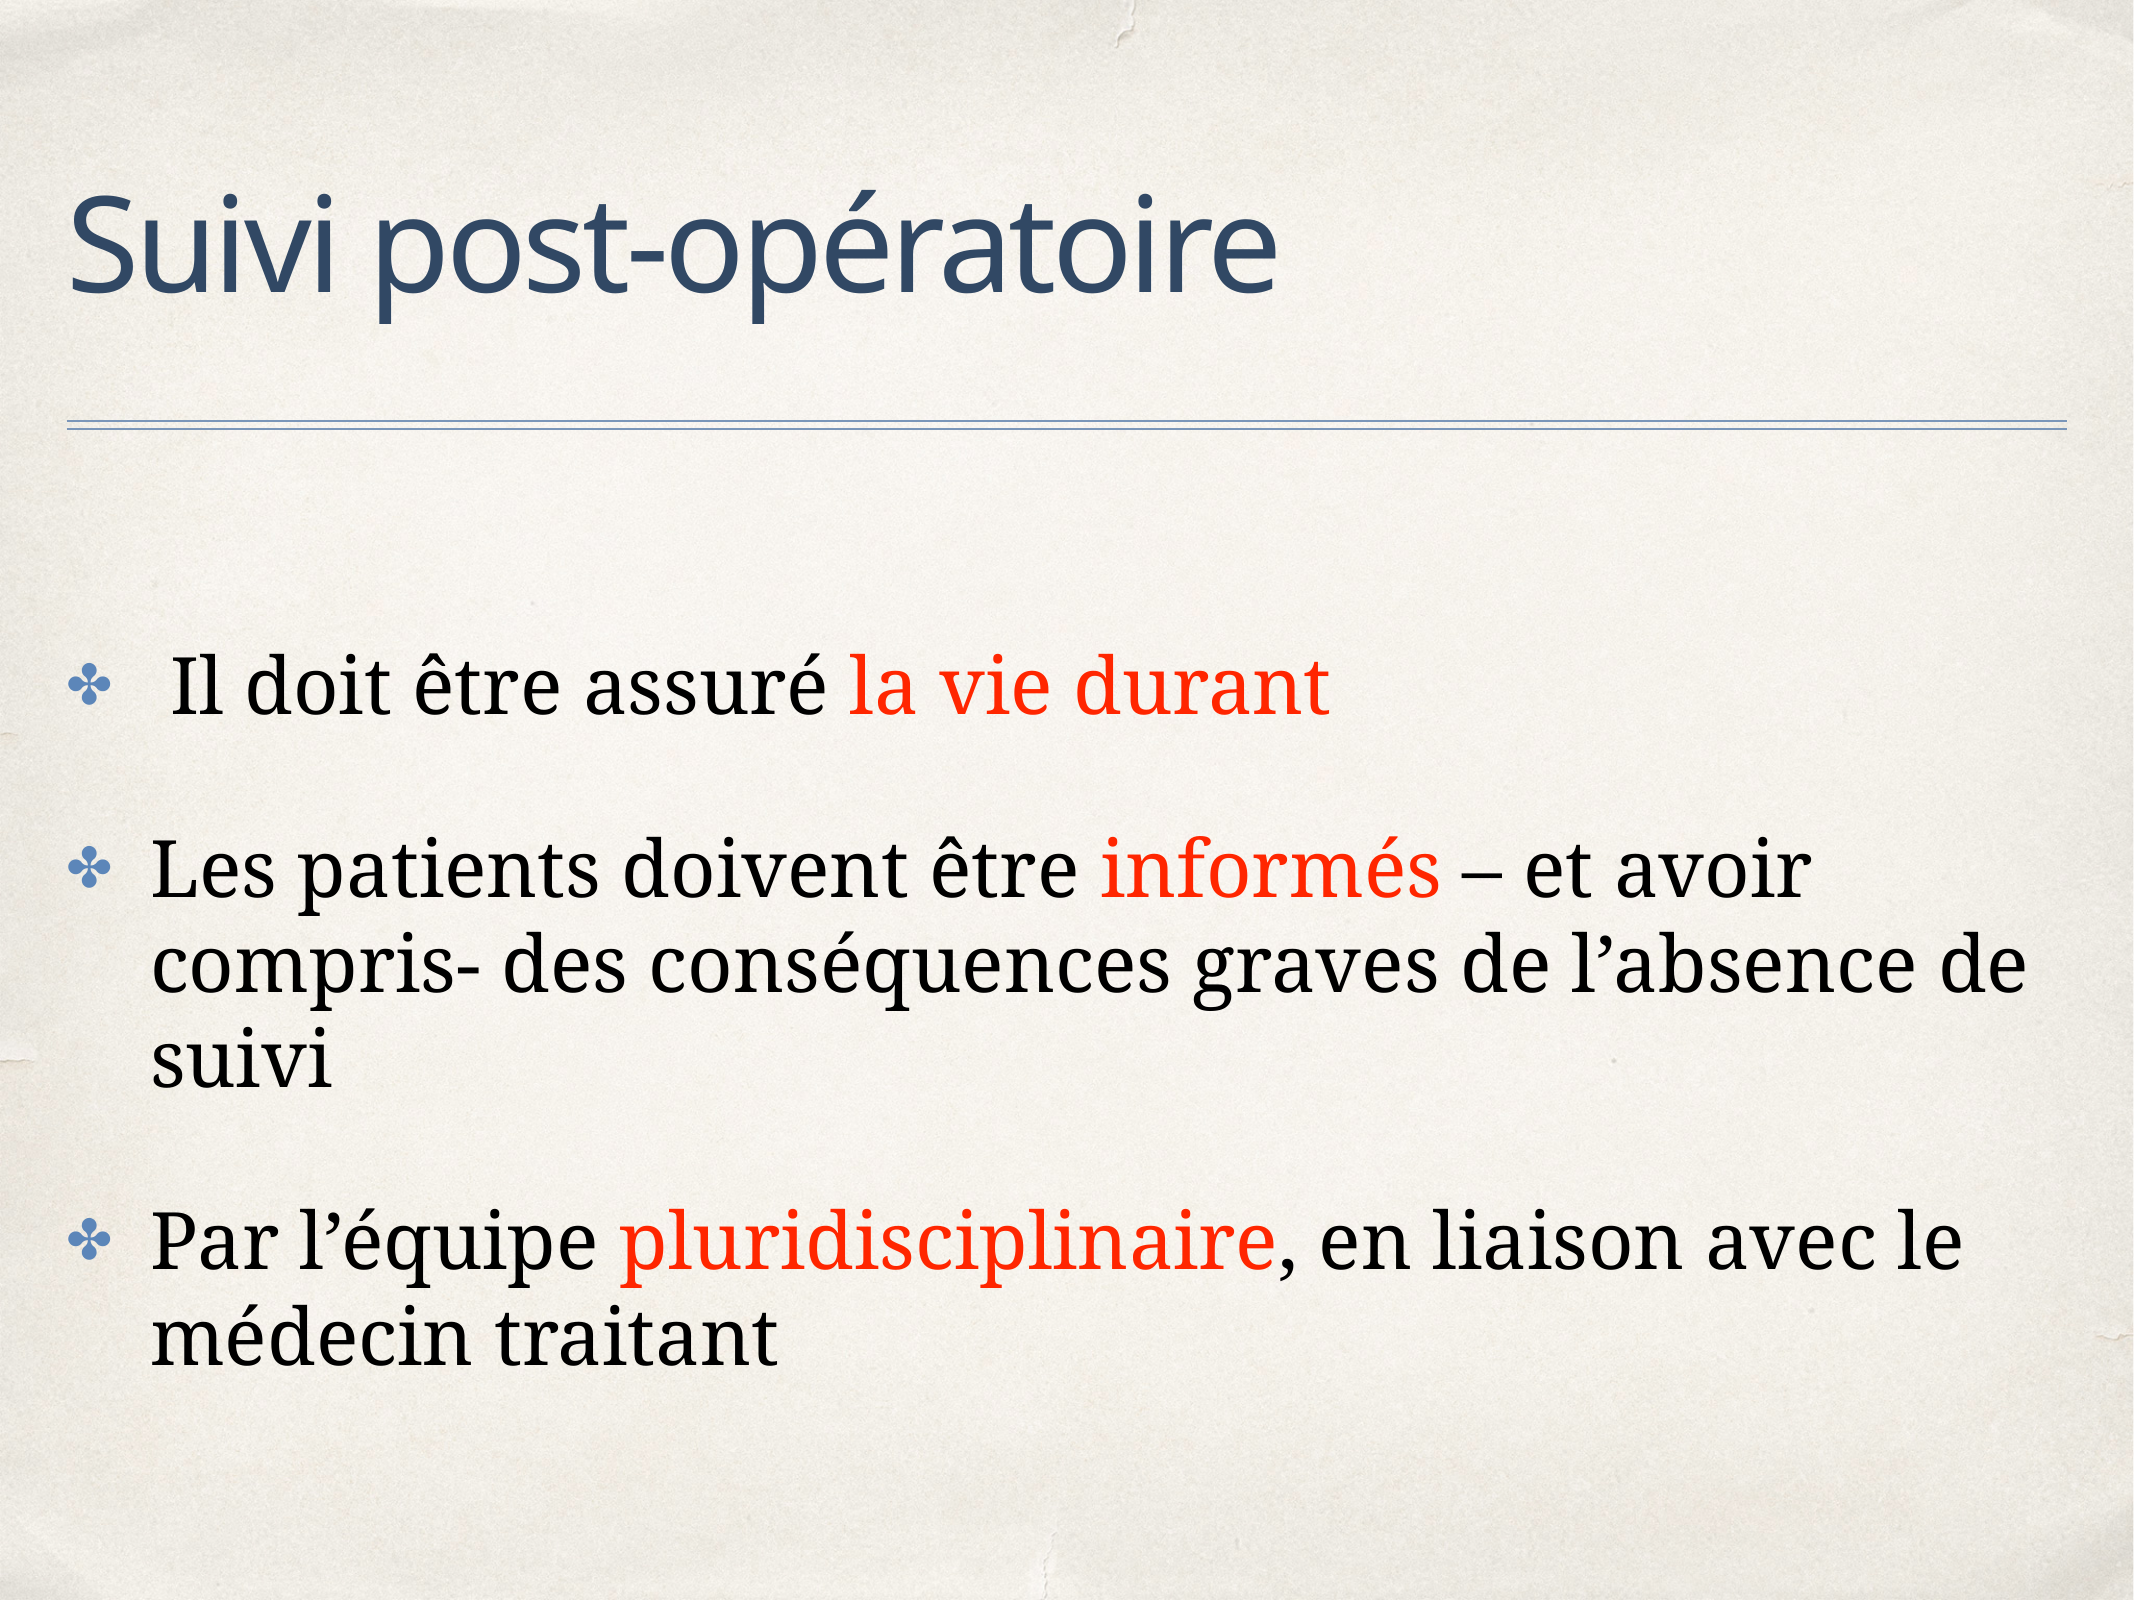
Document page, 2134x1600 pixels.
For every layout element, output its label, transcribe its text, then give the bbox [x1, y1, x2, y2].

picture [0, 0, 2134, 1600]
list Il doit être assuré la vie durant Les patients doivent être informés – et avoir compris- des conséquences graves de l’absence de suivi Par l’équipe pluridisciplinaire, en liaison avec le médecin traitant [57, 489, 2076, 1528]
title Suivi post-opératoire [57, 71, 2076, 408]
